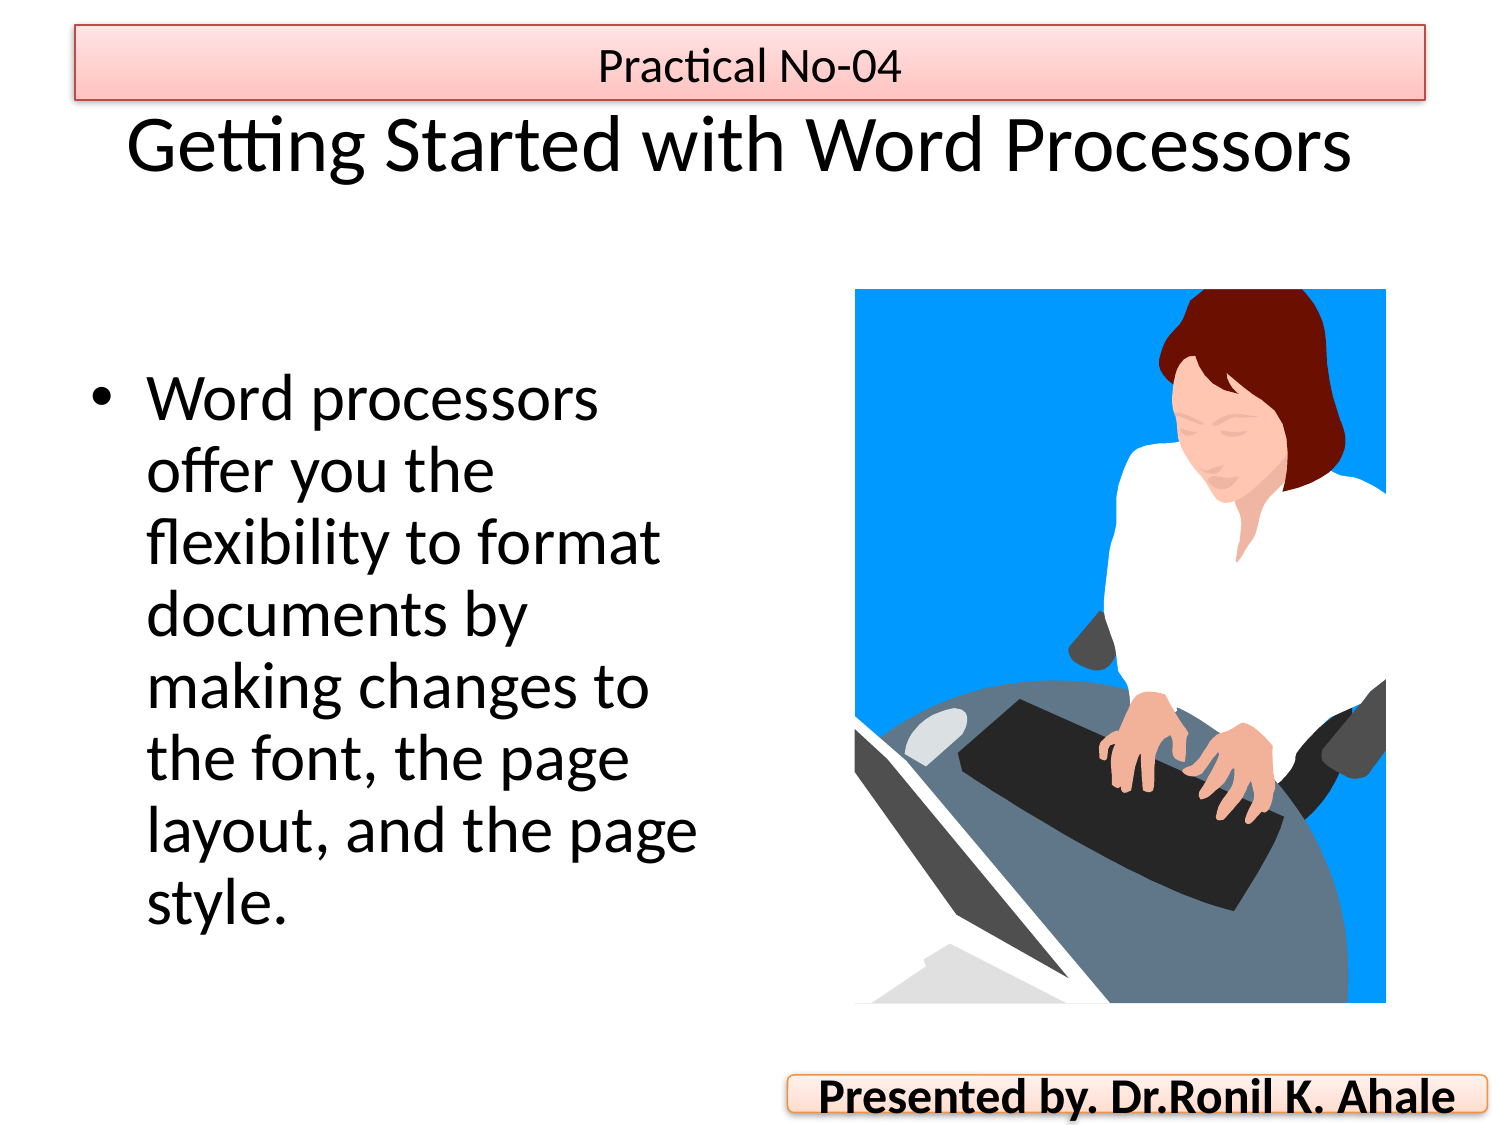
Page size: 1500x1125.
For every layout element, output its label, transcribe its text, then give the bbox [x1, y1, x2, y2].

picture [852, 289, 1388, 1004]
title Getting Started with Word Processors [75, 106, 1425, 233]
list Word processors offer you the flexibility to format documents by making changes to the font, the page layout, and the page style. [75, 262, 740, 1005]
text_box Presented by. Dr.Ronil K. Ahale [786, 1074, 1489, 1114]
text_box Practical No-04 [74, 24, 1426, 101]
